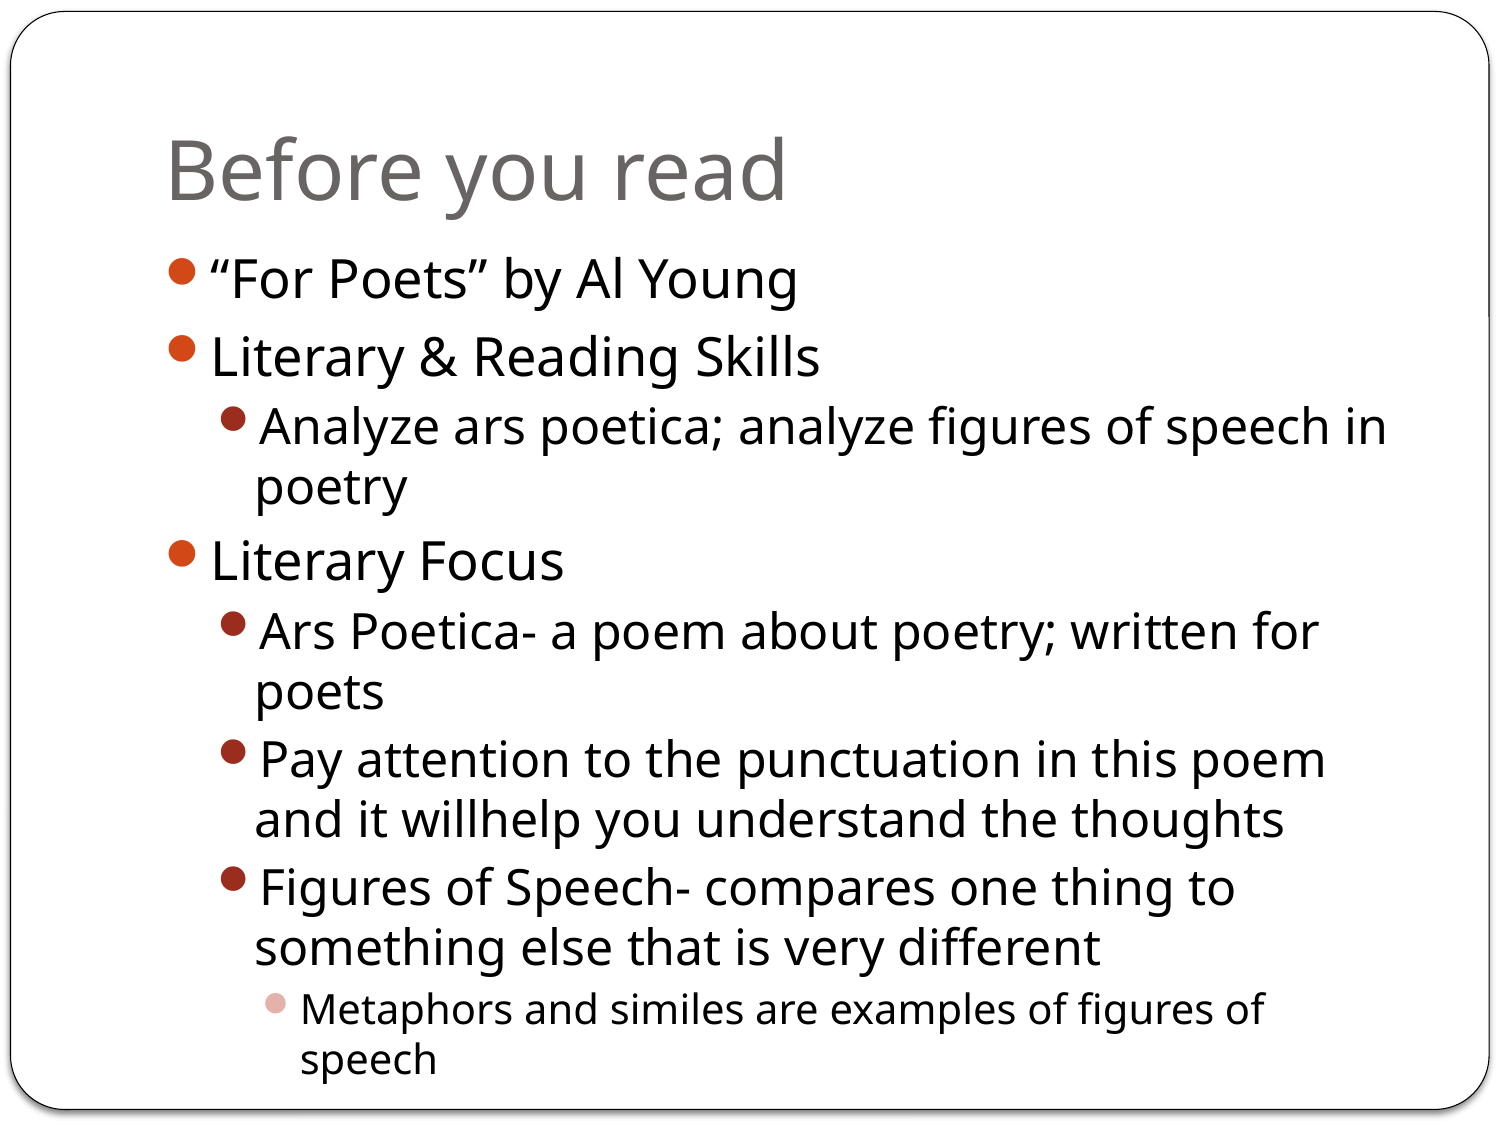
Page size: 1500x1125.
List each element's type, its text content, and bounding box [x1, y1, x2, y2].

list “For Poets” by Al Young Literary & Reading Skills Analyze ars poetica; analyze figures of speech in poetry Literary Focus Ars Poetica- a poem about poetry; written for poets Pay attention to the punctuation in this poem and it willhelp you understand the thoughts Figures of Speech- compares one thing to something else that is very different Metaphors and similes are examples of figures of speech [150, 237, 1425, 988]
title Before you read [150, 45, 1425, 233]
